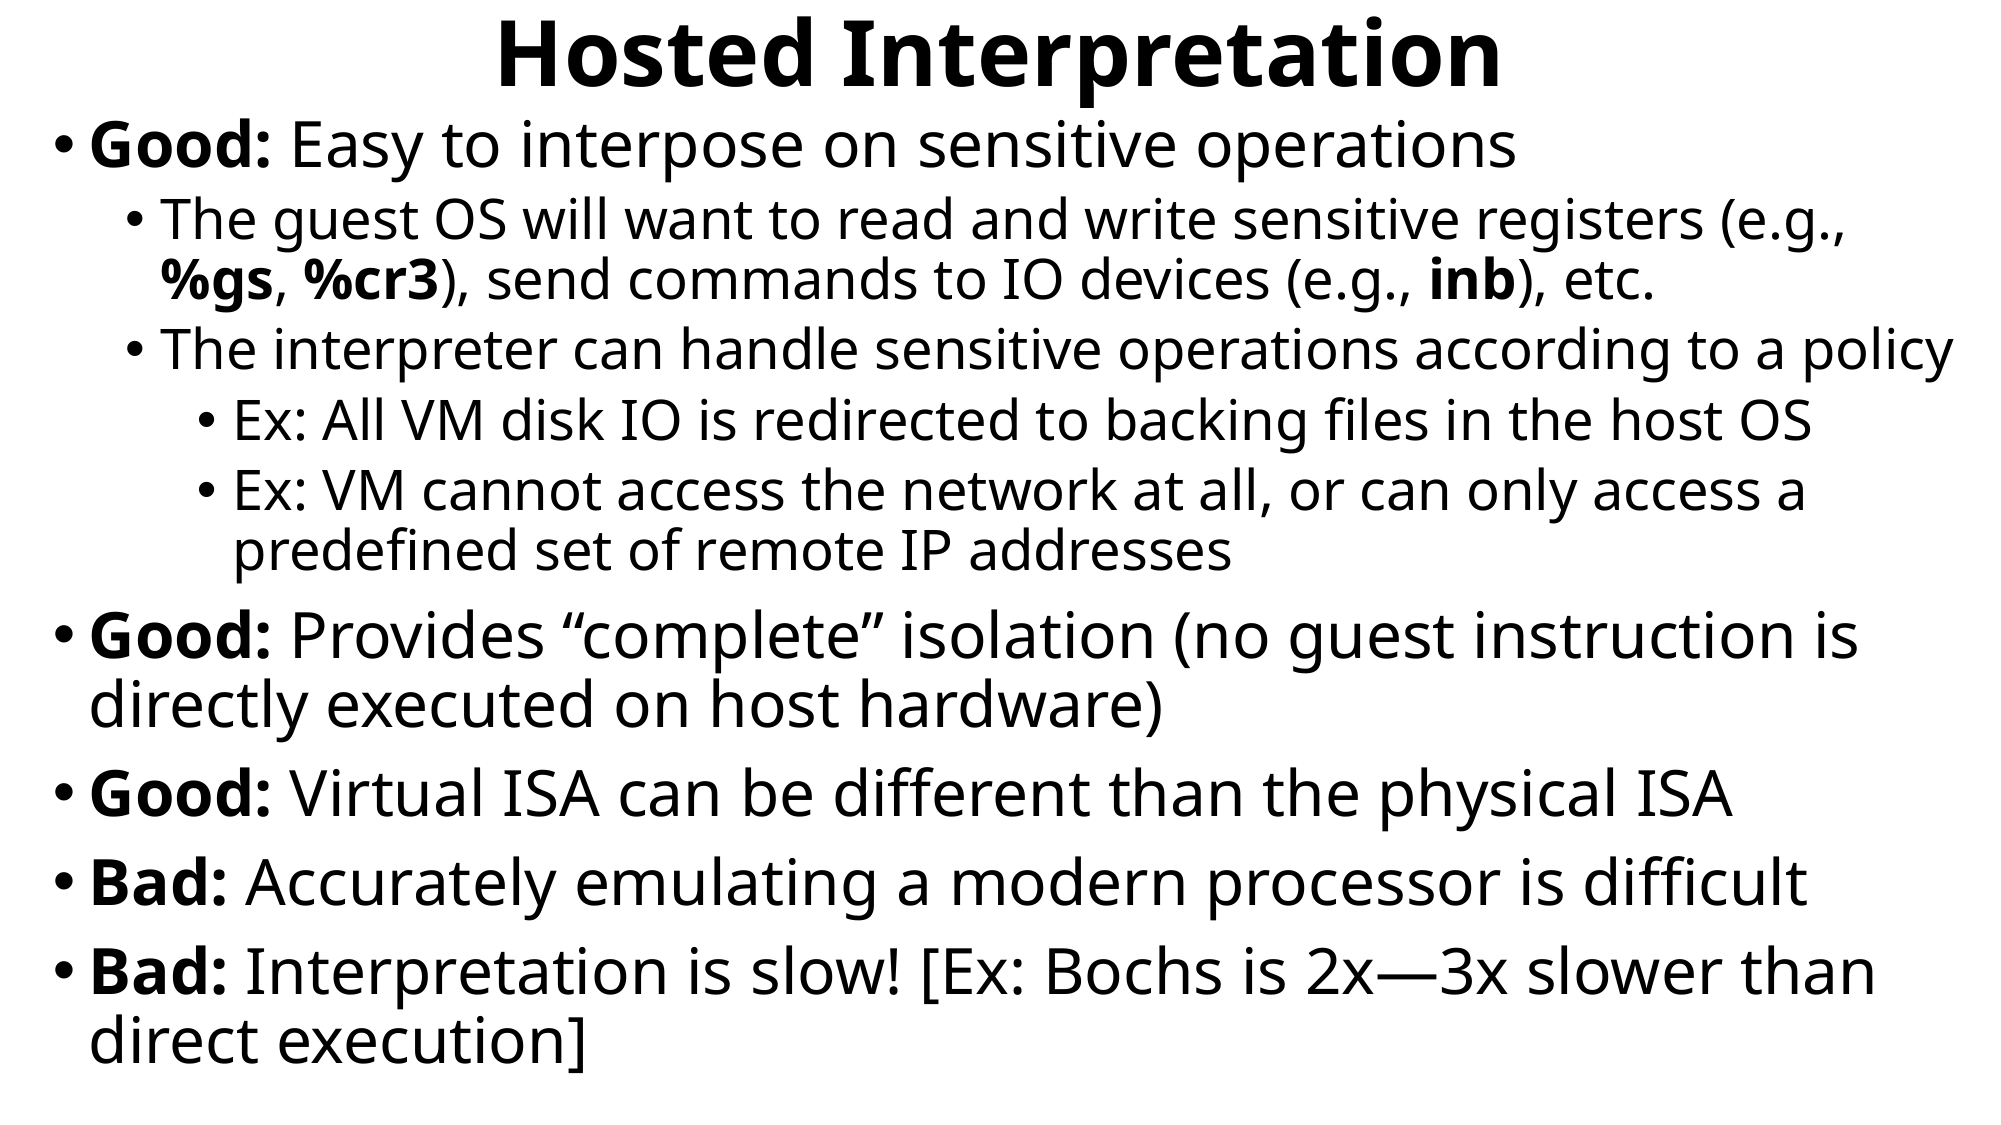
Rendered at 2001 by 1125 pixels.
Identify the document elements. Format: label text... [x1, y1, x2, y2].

list Good: Easy to interpose on sensitive operations The guest OS will want to read and write sensitive registers (e.g., %gs, %cr3), send commands to IO devices (e.g., inb), etc. The interpreter can handle sensitive operations according to a policy Ex: All VM disk IO is redirected to backing files in the host OS Ex: VM cannot access the network at all, or can only access a predefined set of remote IP addresses Good: Provides “complete” isolation (no guest instruction is directly executed on host hardware) Good: Virtual ISA can be different than the physical ISA Bad: Accurately emulating a modern processor is difficult Bad: Interpretation is slow! [Ex: Bochs is 2x—3x slower than direct execution] [37, 104, 1983, 1125]
title Hosted Interpretation [137, 0, 1863, 104]
